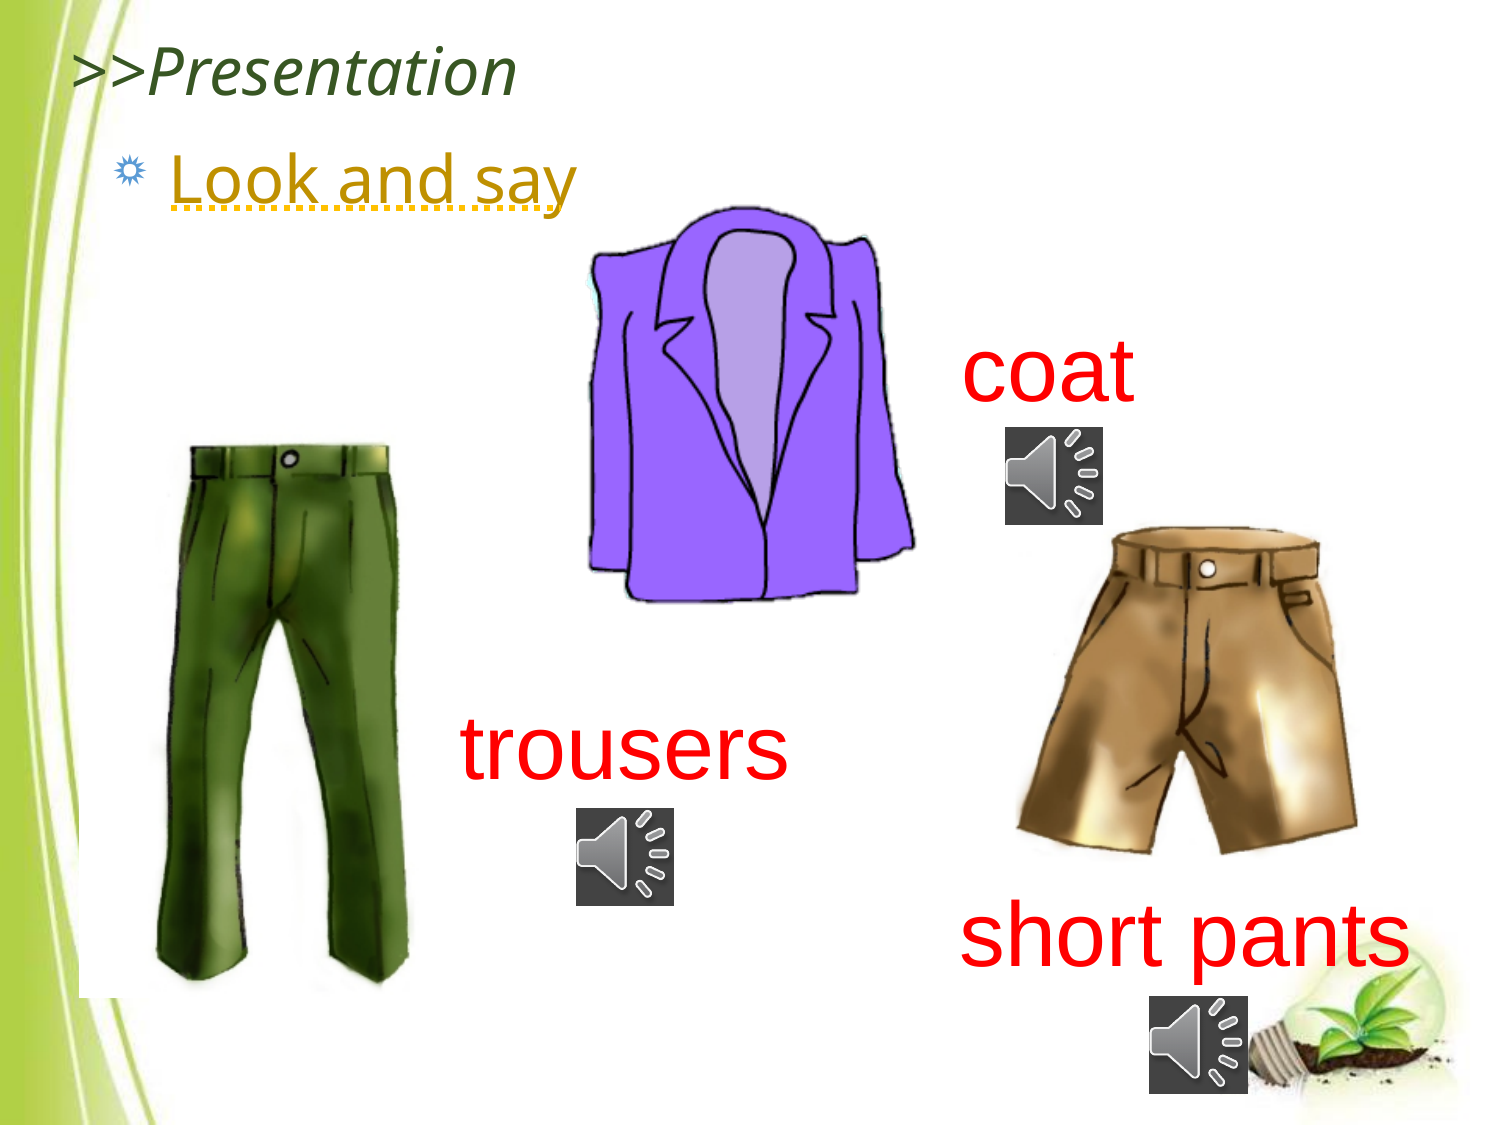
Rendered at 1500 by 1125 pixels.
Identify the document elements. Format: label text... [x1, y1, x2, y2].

text_box trousers [480, 680, 806, 806]
text_box coat [948, 302, 1151, 428]
text_box short pants [944, 867, 1429, 992]
text_box Look and say [80, 121, 1416, 228]
text_box >>Presentation [55, 2, 1249, 118]
picture [0, 0, 1500, 1125]
